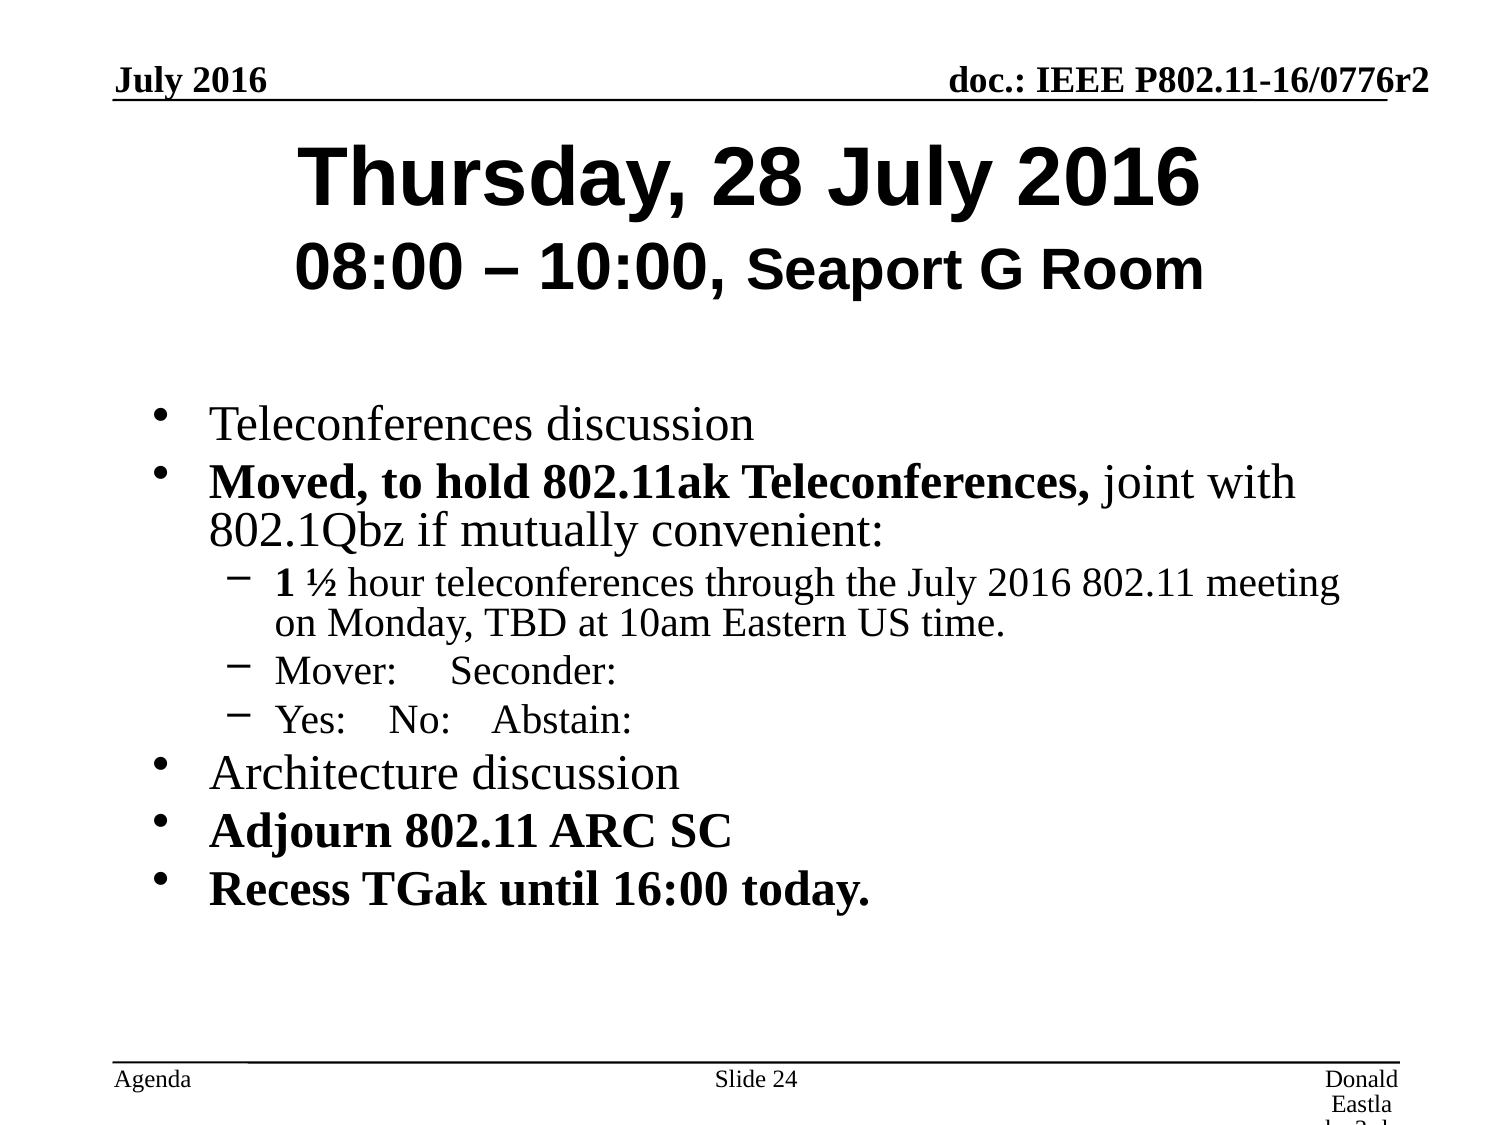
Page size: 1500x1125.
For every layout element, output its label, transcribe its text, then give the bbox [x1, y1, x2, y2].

list Teleconferences discussion Moved, to hold 802.11ak Teleconferences, joint with 802.1Qbz if mutually convenient: 1 ½ hour teleconferences through the July 2016 802.11 meeting on Monday, TBD at 10am Eastern US time. Mover: Seconder: Yes: No: Abstain: Architecture discussion Adjourn 802.11 ARC SC Recess TGak until 16:00 today. [137, 324, 1388, 1063]
slide_number Slide 24 [712, 1063, 800, 1093]
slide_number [114, 54, 290, 100]
title Thursday, 28 July 2016 08:00 – 10:00, Seaport G Room [112, 112, 1388, 313]
footer Donald Eastlake 3rd, Huawei Technologies [1325, 1062, 1402, 1093]
